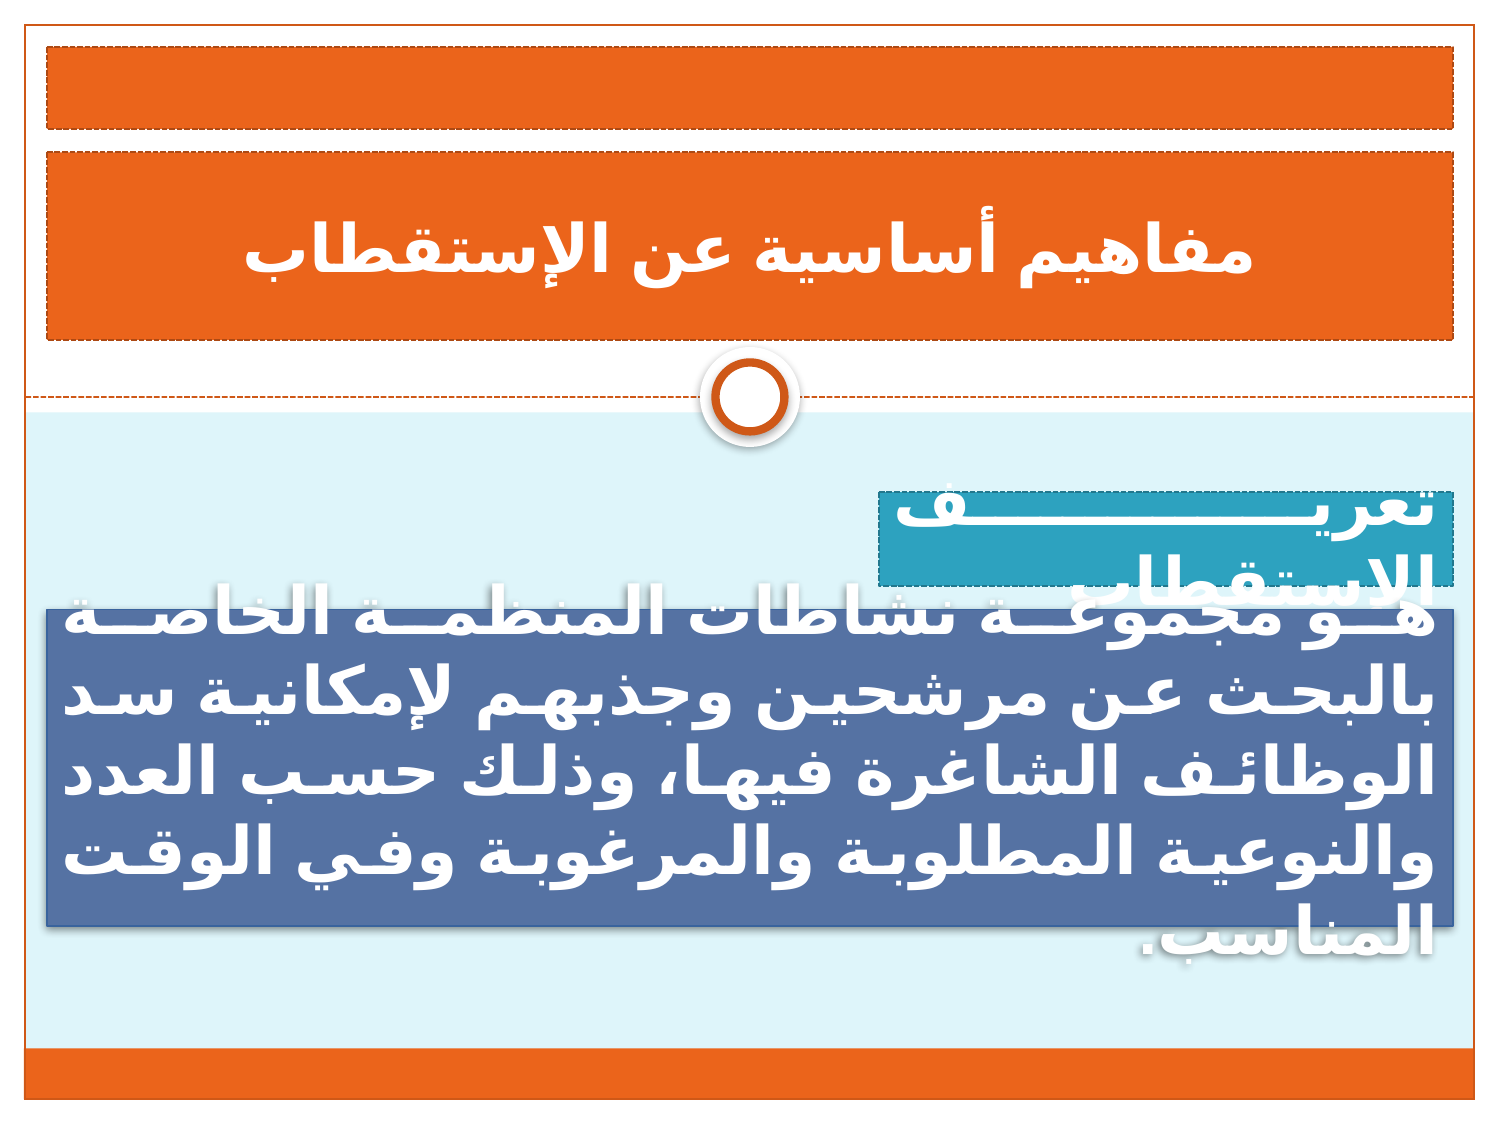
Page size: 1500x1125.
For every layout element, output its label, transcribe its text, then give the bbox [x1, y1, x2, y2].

text_box [46, 46, 1454, 130]
text_box مفاهيم أساسية عن الإستقطاب [46, 151, 1454, 341]
text_box هو مجموعة نشاطات المنظمة الخاصة بالبحث عن مرشحين وجذبهم لإمكانية سد الوظائف الشاغرة فيها، وذلك حسب العدد والنوعية المطلوبة والمرغوبة وفي الوقت المناسب. [46, 609, 1454, 927]
text_box تعريف الإستقطاب [878, 491, 1454, 587]
